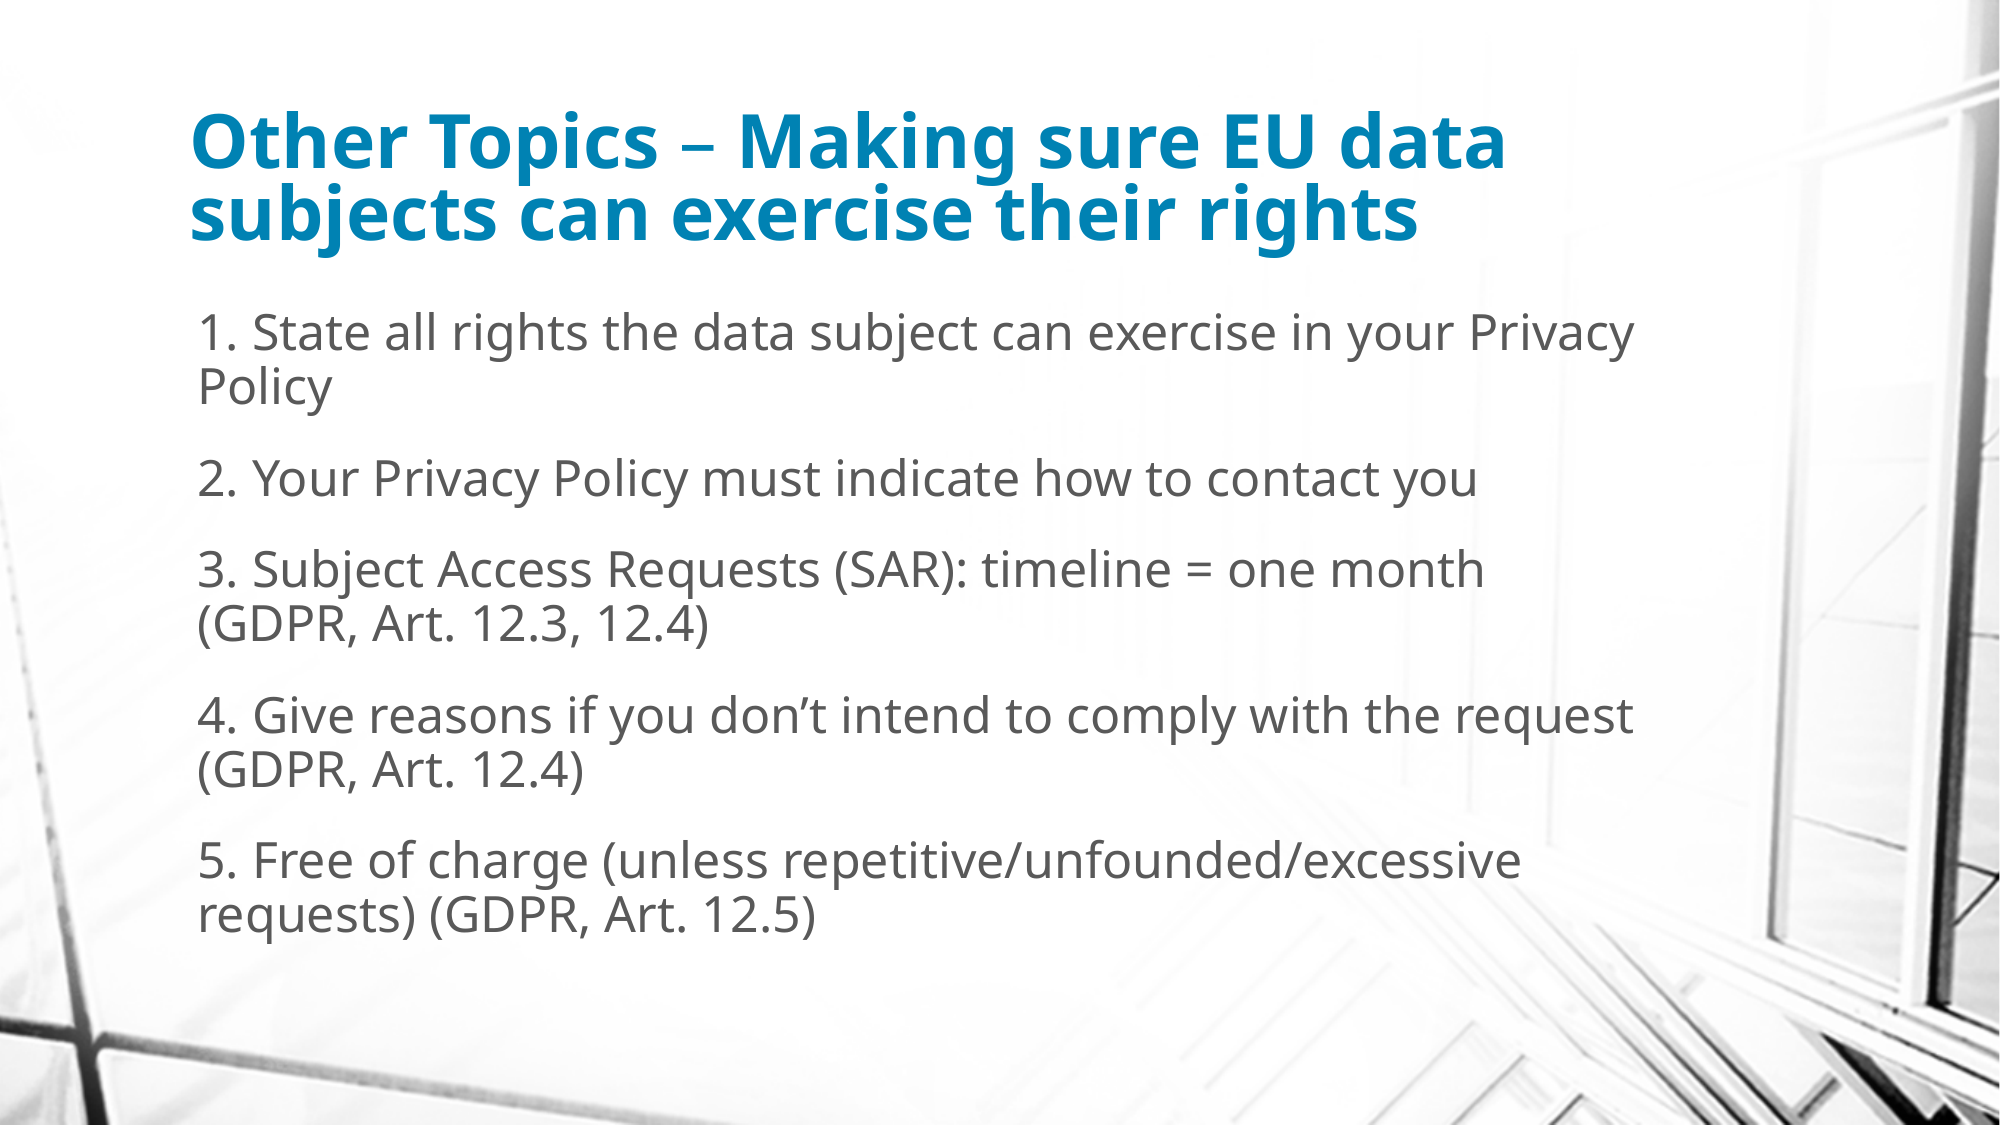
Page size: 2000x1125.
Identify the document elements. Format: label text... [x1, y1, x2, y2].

list 1. State all rights the data subject can exercise in your Privacy Policy 2. Your Privacy Policy must indicate how to contact you 3. Subject Access Requests (SAR): timeline = one month (GDPR, Art. 12.3, 12.4) 4. Give reasons if you don’t intend to comply with the request (GDPR, Art. 12.4) 5. Free of charge (unless repetitive/unfounded/excessive requests) (GDPR, Art. 12.5) [174, 299, 1675, 988]
title Other Topics – Making sure EU data subjects can exercise their rights [174, 87, 1775, 263]
picture [0, 0, 2000, 1125]
